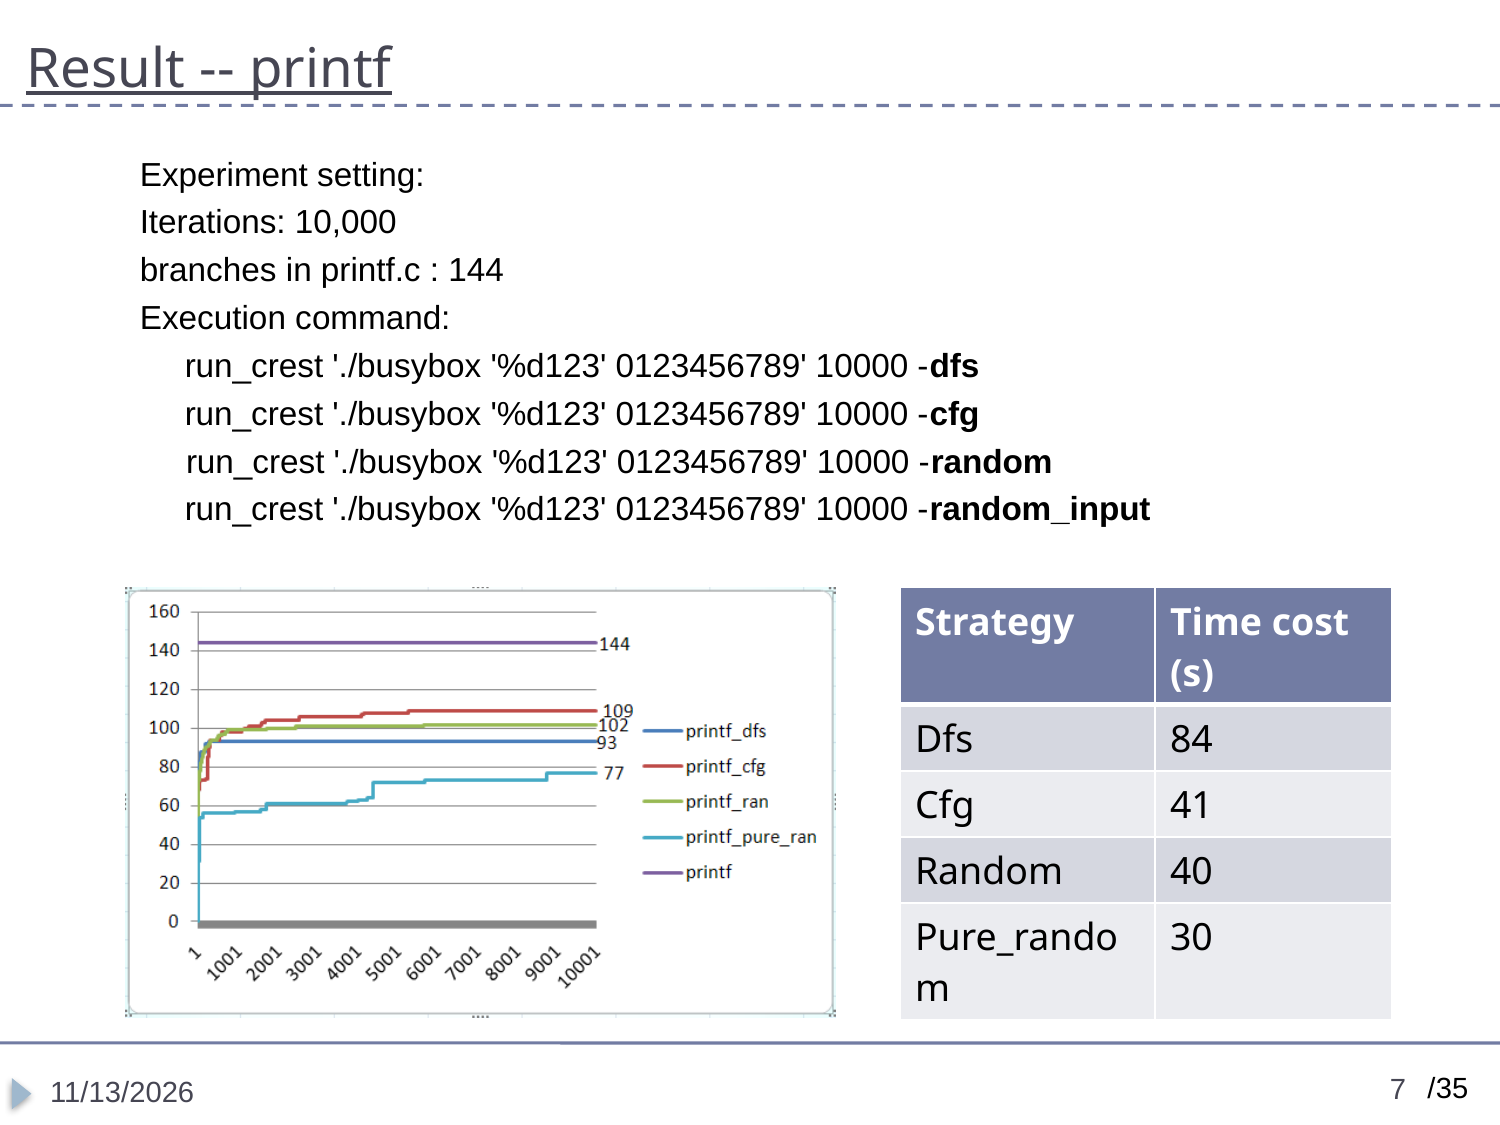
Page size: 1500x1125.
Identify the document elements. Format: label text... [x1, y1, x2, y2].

table_cell 84 [1156, 707, 1391, 770]
slide_number 7 [1374, 1062, 1450, 1111]
table_cell Random [901, 838, 1154, 902]
list Experiment setting: Iterations: 10,000 branches in printf.c : 144 Execution command: run_crest './busybox '%d123' 0123456789' 10000 -dfs run_crest './busybox '%d123' 0123456789' 10000 -cfg run_crest './busybox '%d123' 0123456789' 10000 -random run_crest './busybox '%d123' 0123456789' 10000 -random_input [125, 137, 1238, 638]
picture [124, 587, 837, 1019]
table_header Strategy [901, 588, 1154, 702]
table_cell Cfg [901, 772, 1154, 836]
table_header Time cost (s) [1156, 588, 1391, 702]
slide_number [35, 1066, 247, 1115]
table_cell 30 [1156, 904, 1391, 1019]
title Result -- printf [11, 24, 1489, 106]
table_cell Pure_random [901, 904, 1154, 1019]
table_cell Dfs [901, 707, 1154, 770]
table_cell 40 [1156, 838, 1391, 902]
table_cell 41 [1156, 772, 1391, 836]
